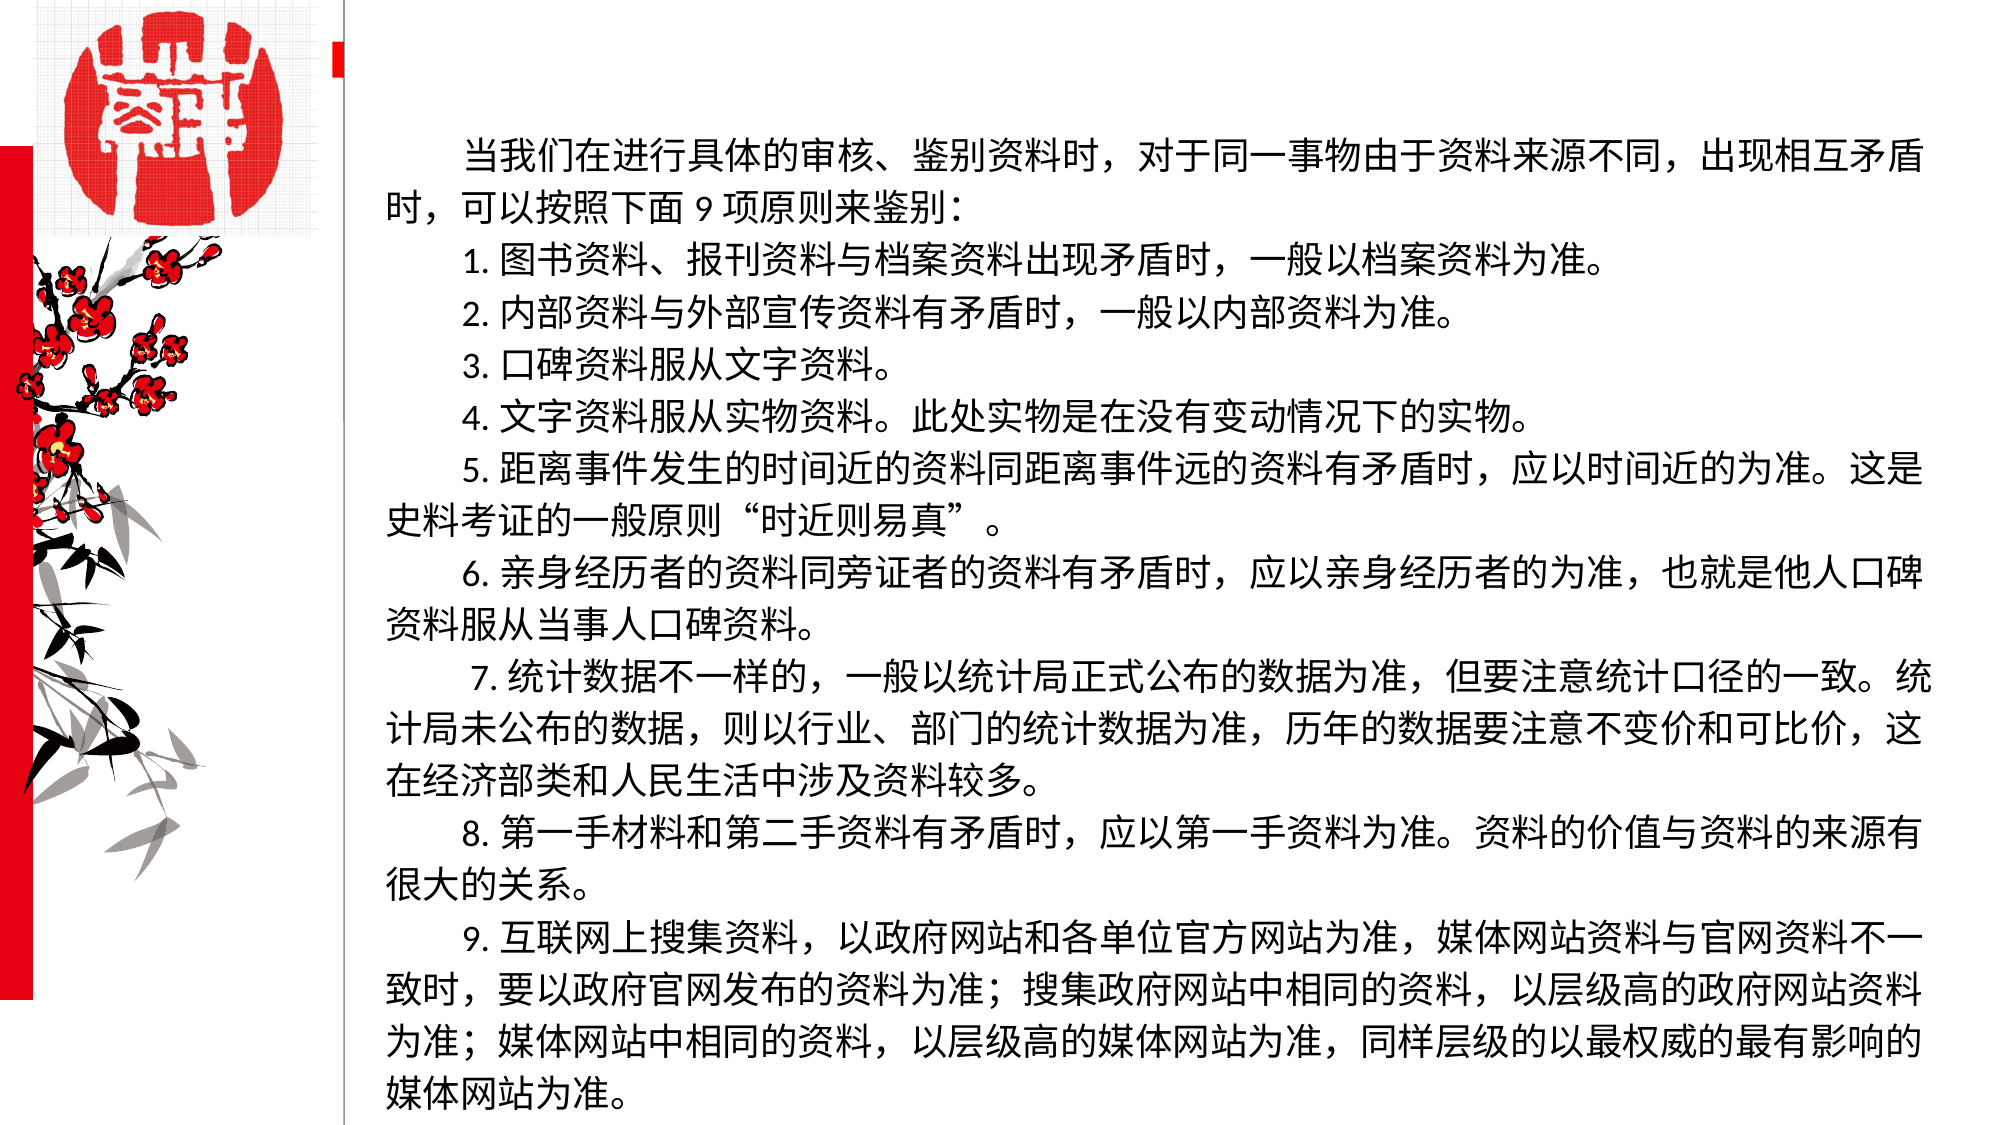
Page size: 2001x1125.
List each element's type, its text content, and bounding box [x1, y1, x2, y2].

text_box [331, 0, 345, 1125]
text_box 当我们在进行具体的审核、鉴别资料时，对于同一事物由于资料来源不同，出现相互矛盾时，可以按照下面9项原则来鉴别： 1.图书资料、报刊资料与档案资料出现矛盾时，一般以档案资料为准。 2.内部资料与外部宣传资料有矛盾时，一般以内部资料为准。 3.口碑资料服从文字资料。 4.文字资料服从实物资料。此处实物是在没有变动情况下的实物。 5.距离事件发生的时间近的资料同距离事件远的资料有矛盾时，应以时间近的为准。这是史料考证的一般原则“时近则易真”。 6.亲身经历者的资料同旁证者的资料有矛盾时，应以亲身经历者的为准，也就是他人口碑资料服从当事人口碑资料。 7.统计数据不一样的，一般以统计局正式公布的数据为准，但要注意统计口径的一致。统计局未公布的数据，则以行业、部门的统计数据为准，历年的数据要注意不变价和可比价，这在经济部类和人民生活中涉及资料较多。 8.第一手材料和第二手资料有矛盾时，应以第一手资料为准。资料的价值与资料的来源有很大的关系。 9.互联网上搜集资料，以政府网站和各单位官方网站为准，媒体网站资料与官网资料不一致时，要以政府官网发布的资料为准；搜集政府网站中相同的资料，以层级高的政府网站资料为准；媒体网站中相同的资料，以层级高的媒体网站为准，同样层级的以最权威的最有影响的媒体网站为准。 [370, 117, 1961, 1123]
picture [0, 0, 318, 1000]
